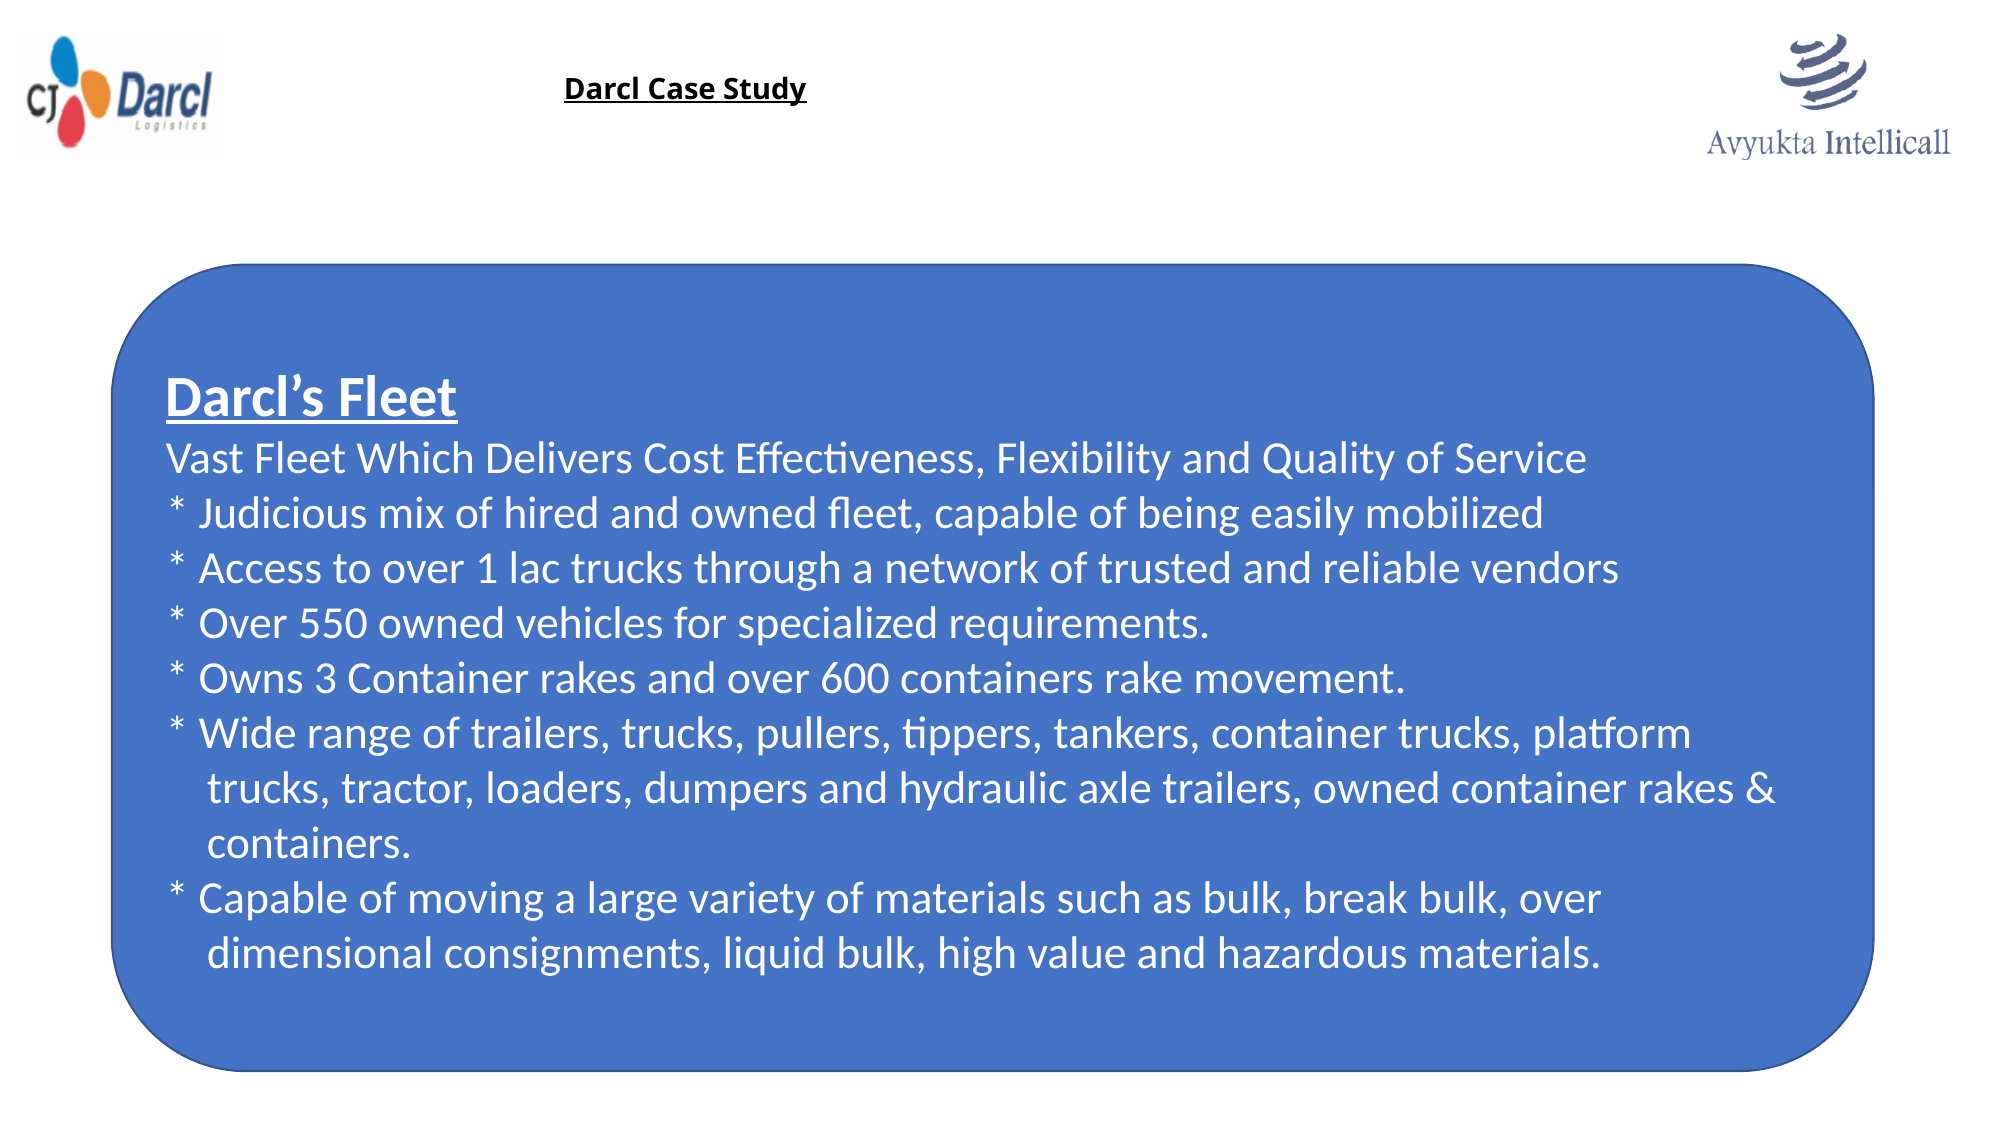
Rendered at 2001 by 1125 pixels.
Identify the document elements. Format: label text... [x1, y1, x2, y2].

title Darcl Case Study [549, 34, 1257, 149]
picture [1707, 33, 1958, 160]
text_box Darcl’s Fleet Vast Fleet Which Delivers Cost Effectiveness, Flexibility and Quality of Service * Judicious mix of hired and owned fleet, capable of being easily mobilized * Access to over 1 lac trucks through a network of trusted and reliable vendors * Over 550 owned vehicles for specialized requirements. * Owns 3 Container rakes and over 600 containers rake movement. * Wide range of trailers, trucks, pullers, tippers, tankers, container trucks, platform trucks, tractor, loaders, dumpers and hydraulic axle trailers, owned container rakes & containers. * Capable of moving a large variety of materials such as bulk, break bulk, over dimensional consignments, liquid bulk, high value and hazardous materials. [110, 263, 1875, 1073]
picture [14, 33, 244, 160]
